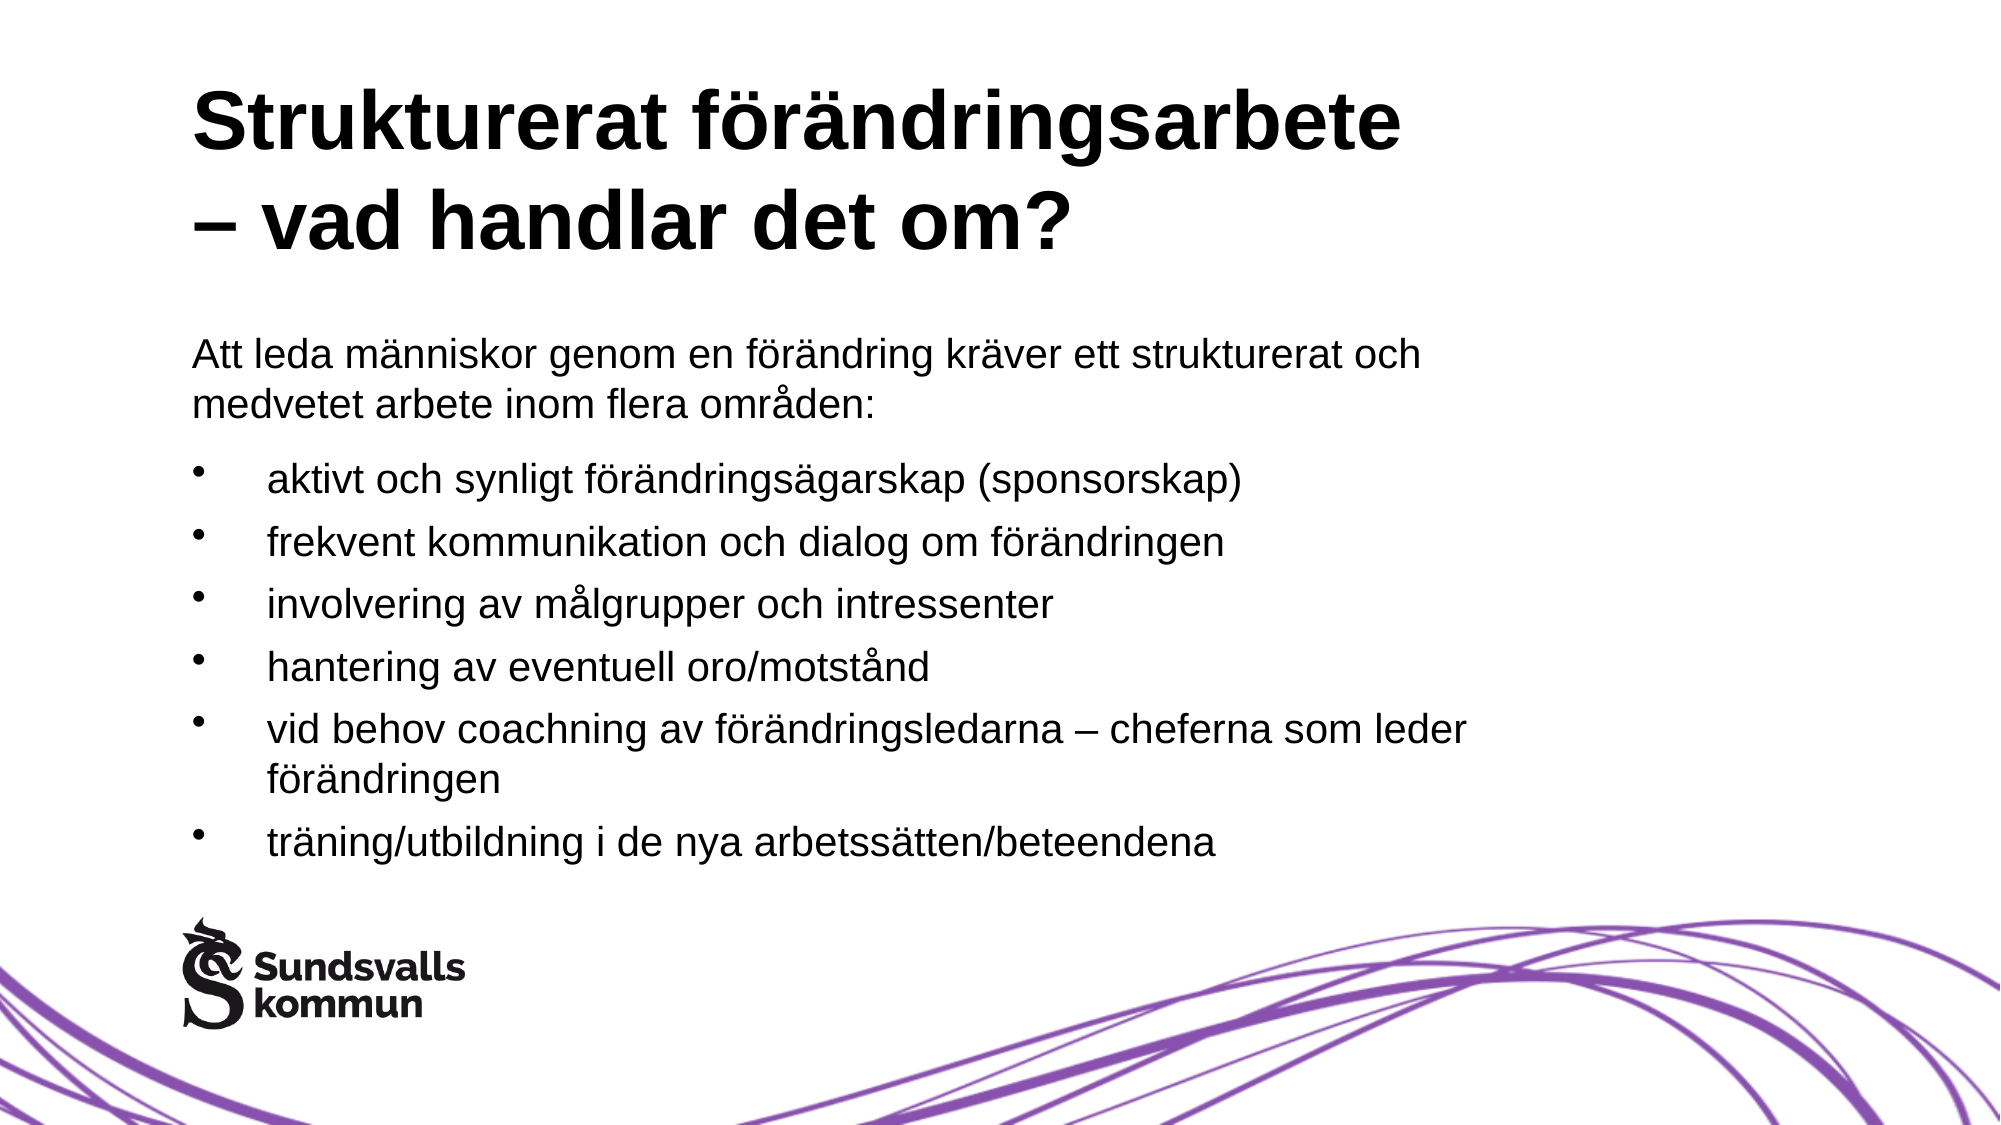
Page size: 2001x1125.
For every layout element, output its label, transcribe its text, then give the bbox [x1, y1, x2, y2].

text_box Att leda människor genom en förändring kräver ett strukturerat och medvetet arbete inom flera områden: aktivt och synligt förändringsägarskap (sponsorskap) frekvent kommunikation och dialog om förändringen involvering av målgrupper och intressenter hantering av eventuell oro/motstånd vid behov coachning av förändringsledarna – cheferna som leder förändringen träning/utbildning i de nya arbetssätten/beteendena [177, 319, 1597, 872]
picture [0, 0, 2000, 1125]
title Strukturerat förändringsarbete – vad handlar det om? [177, 59, 1583, 261]
